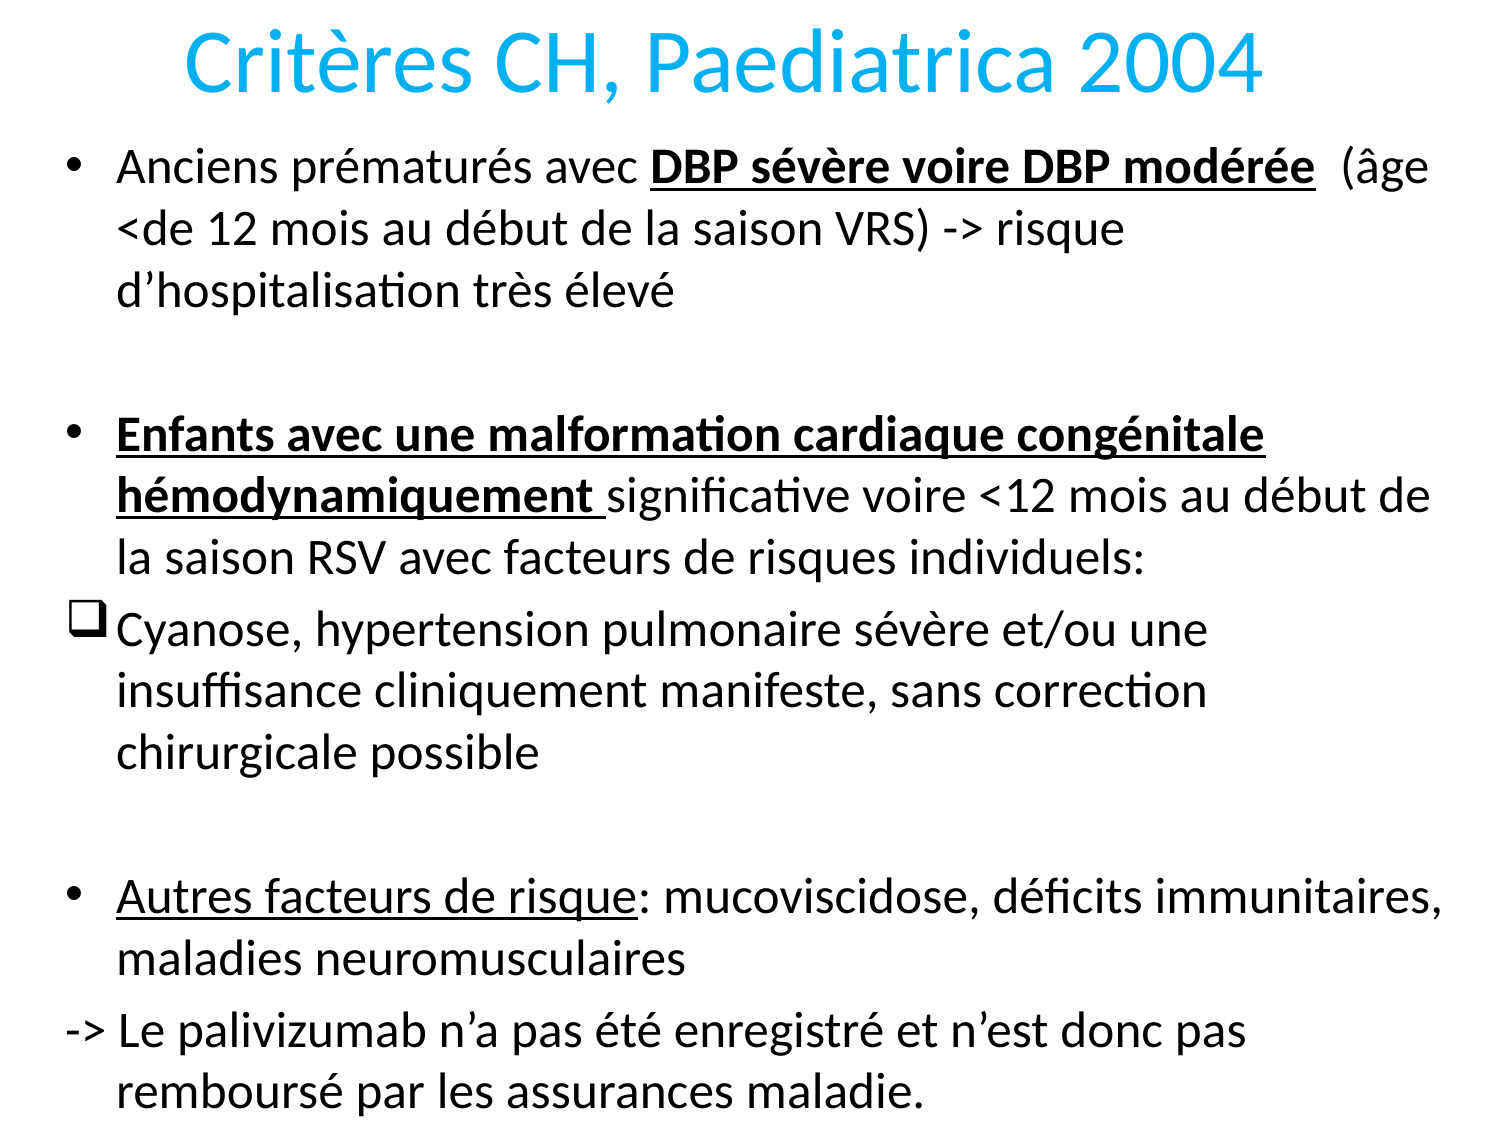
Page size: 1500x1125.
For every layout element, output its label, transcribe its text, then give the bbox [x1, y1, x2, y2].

title Critères CH, Paediatrica 2004 [50, 0, 1400, 125]
list Anciens prématurés avec DBP sévère voire DBP modérée (âge <de 12 mois au début de la saison VRS) -> risque d’hospitalisation très élevé Enfants avec une malformation cardiaque congénitale hémodynamiquement significative voire <12 mois au début de la saison RSV avec facteurs de risques individuels: Cyanose, hypertension pulmonaire sévère et/ou une insuffisance cliniquement manifeste, sans correction chirurgicale possible Autres facteurs de risque: mucoviscidose, déficits immunitaires, maladies neuromusculaires -> Le palivizumab n’a pas été enregistré et n’est donc pas remboursé par les assurances maladie. [50, 125, 1463, 1125]
